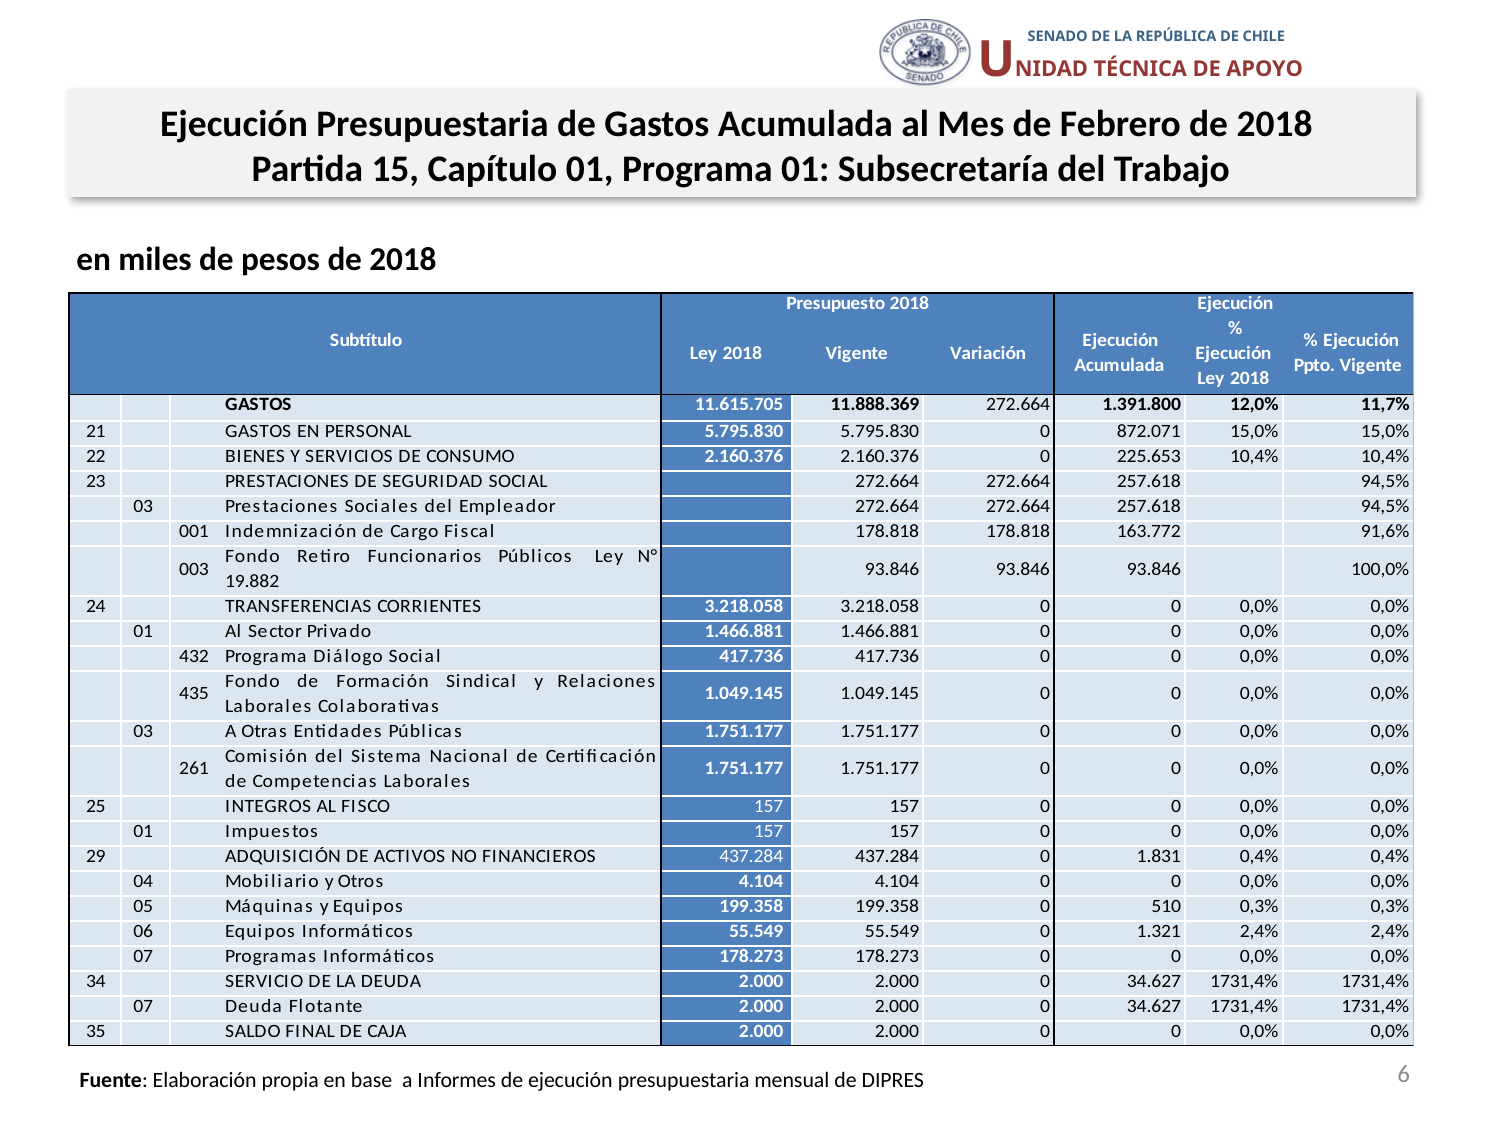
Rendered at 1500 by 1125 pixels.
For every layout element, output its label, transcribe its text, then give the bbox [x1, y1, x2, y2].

picture [879, 19, 973, 88]
slide_number 6 [1074, 1042, 1425, 1103]
text_box Ejecución Presupuestaria de Gastos Acumulada al Mes de Febrero de 2018 Partida 15, Capítulo 01, Programa 01: Subsecretaría del Trabajo [67, 90, 1415, 197]
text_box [67, 291, 1416, 1048]
footer Fuente: Elaboración propia en base a Informes de ejecución presupuestaria mensual de DIPRES [64, 1057, 1444, 1118]
text_box en miles de pesos de 2018 [61, 229, 1412, 305]
